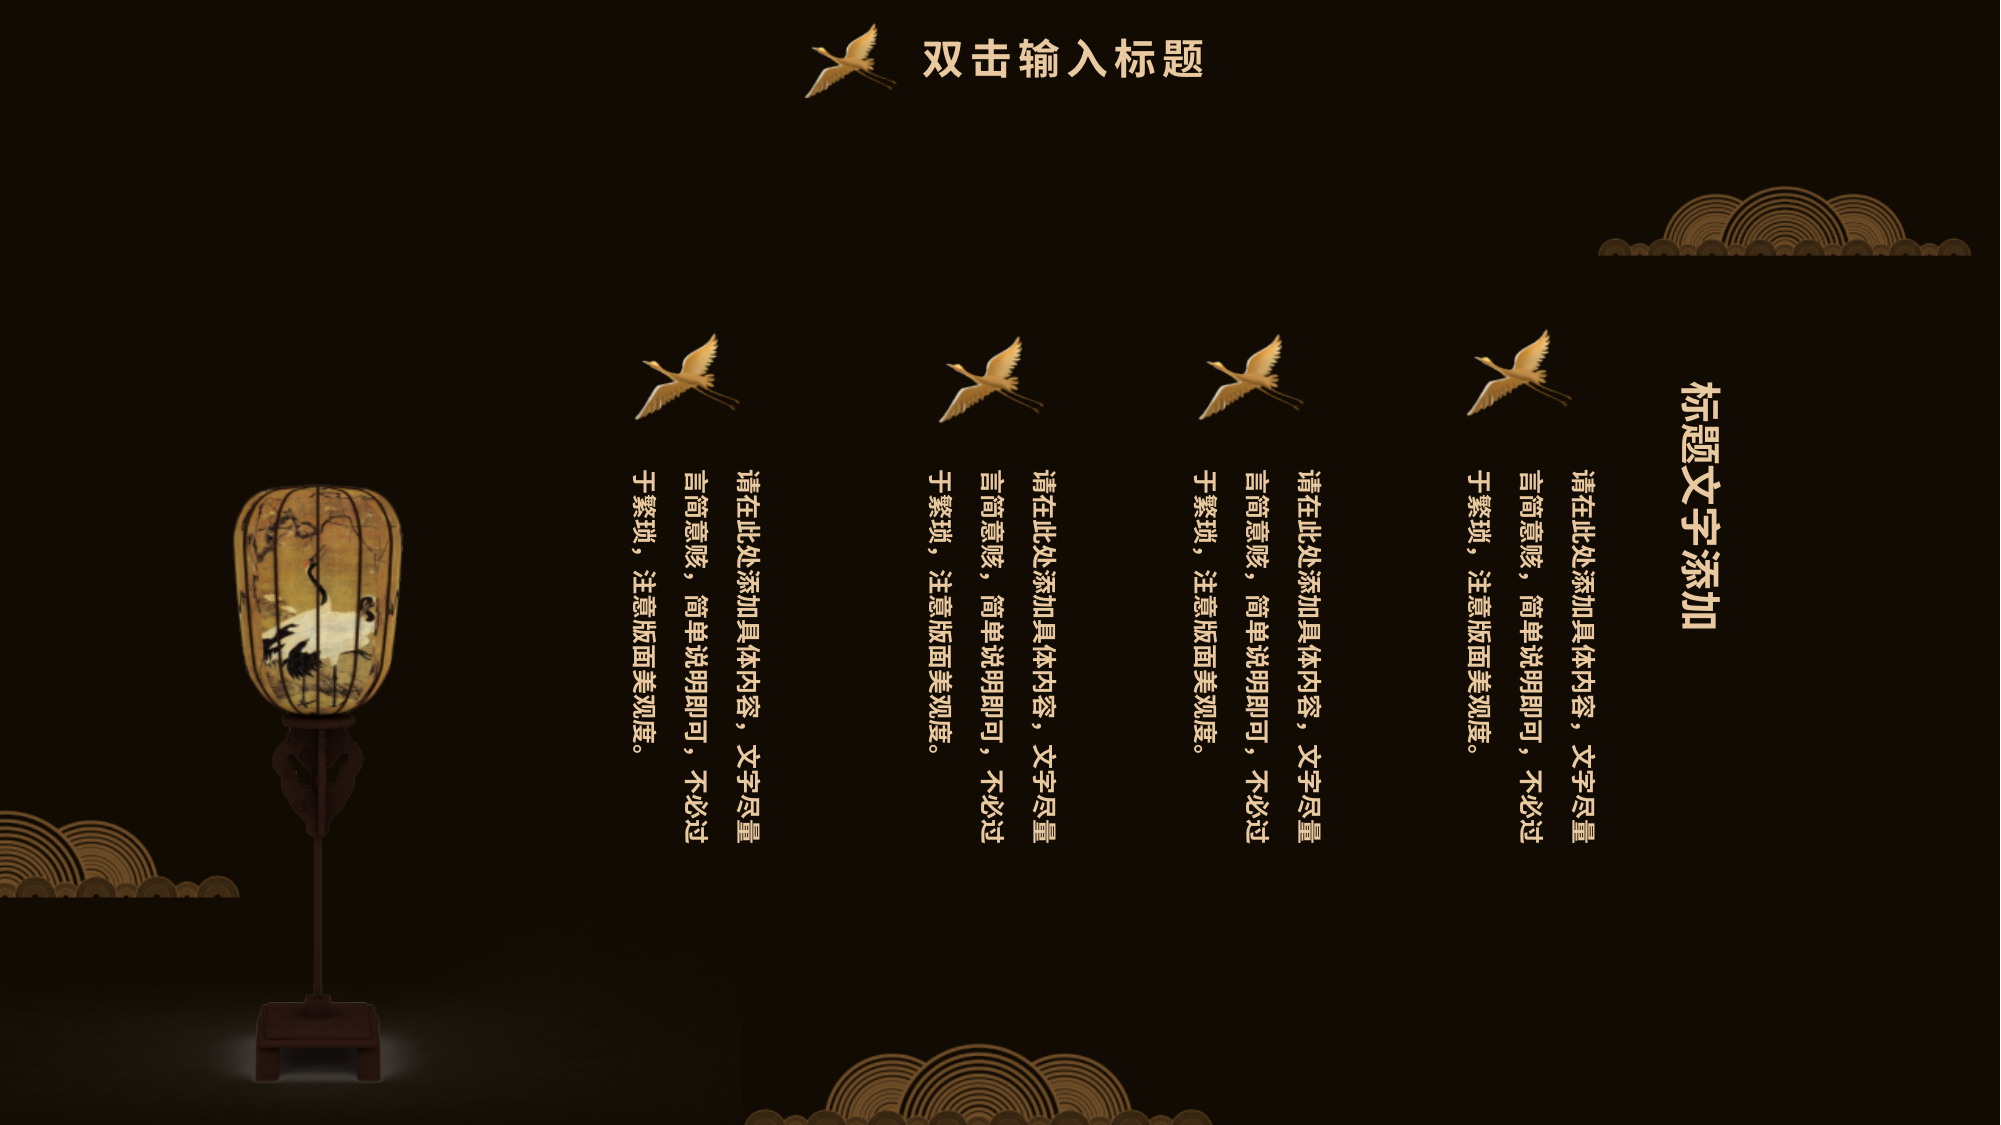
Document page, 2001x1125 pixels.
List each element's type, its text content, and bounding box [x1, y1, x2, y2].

picture [1462, 311, 1590, 428]
text_box 请在此处添加具体内容，文字尽量言简意赅，简单说明即可，不必过于繁琐，注意版面美观度。 [905, 454, 1091, 878]
text_box 请在此处添加具体内容，文字尽量言简意赅，简单说明即可，不必过于繁琐，注意版面美观度。 [1170, 454, 1356, 878]
text_box 标题文字添加 [1654, 366, 1735, 744]
picture [0, 315, 1228, 1125]
picture [1578, 161, 1983, 285]
picture [1194, 316, 1322, 432]
text_box 请在此处添加具体内容，文字尽量言简意赅，简单说明即可，不必过于繁琐，注意版面美观度。 [741, 454, 794, 878]
picture [801, 7, 912, 108]
text_box 请在此处添加具体内容，文字尽量言简意赅，简单说明即可，不必过于繁琐，注意版面美观度。 [1445, 454, 1630, 878]
text_box 双击输入标题 [912, 25, 1220, 90]
picture [934, 318, 1062, 435]
